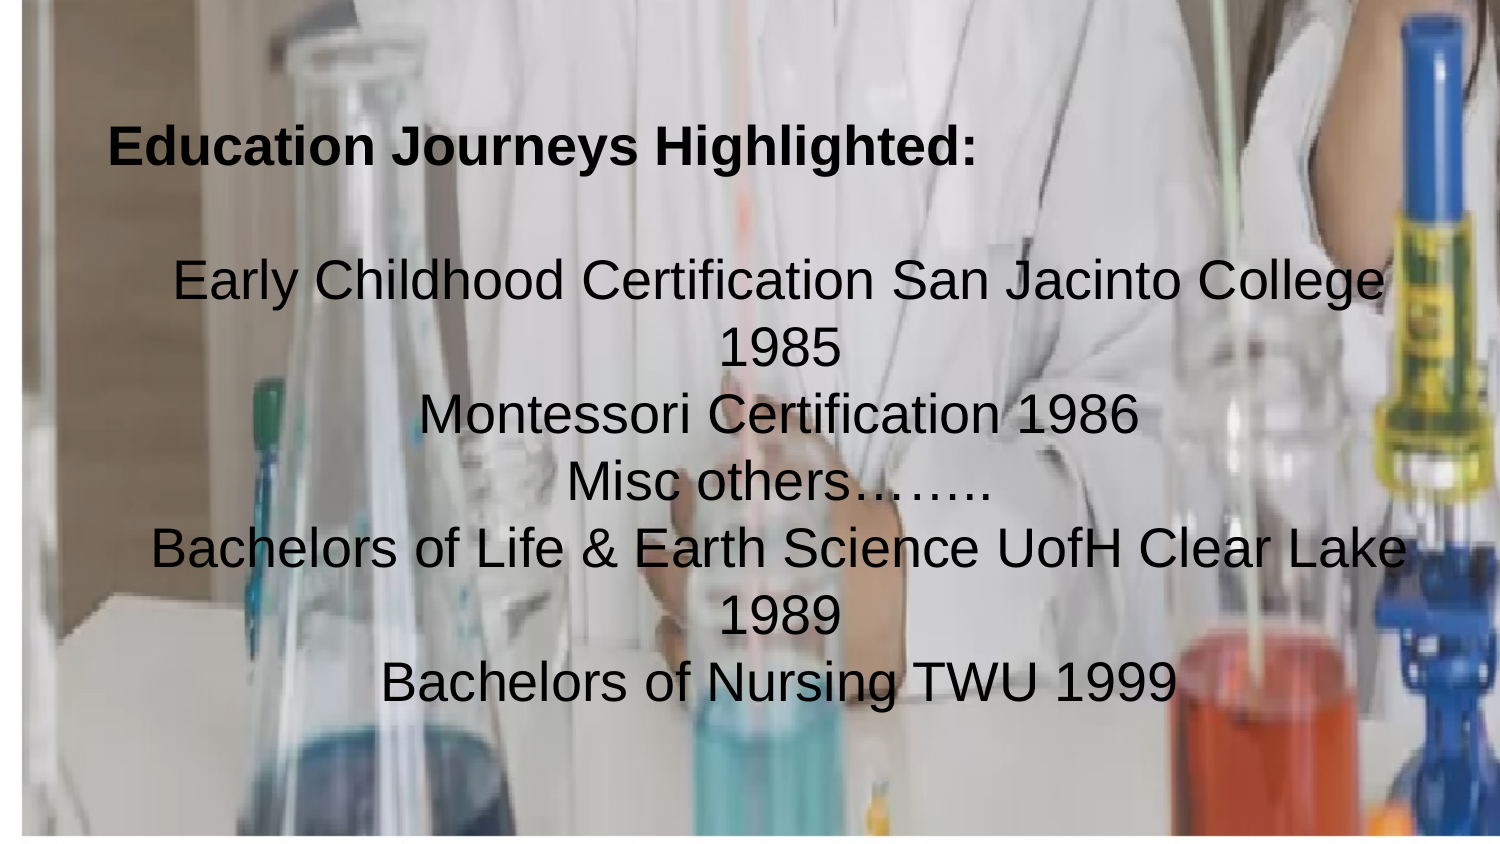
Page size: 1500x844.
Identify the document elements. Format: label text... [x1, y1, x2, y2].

picture [0, 0, 1500, 844]
title Education Journeys Highlighted: Early Childhood Certification San Jacinto College 1985 Montessori Certification 1986 Misc others…….. Bachelors of Life & Earth Science UofH Clear Lake 1989 Bachelors of Nursing TWU 1999 [92, 326, 1469, 795]
